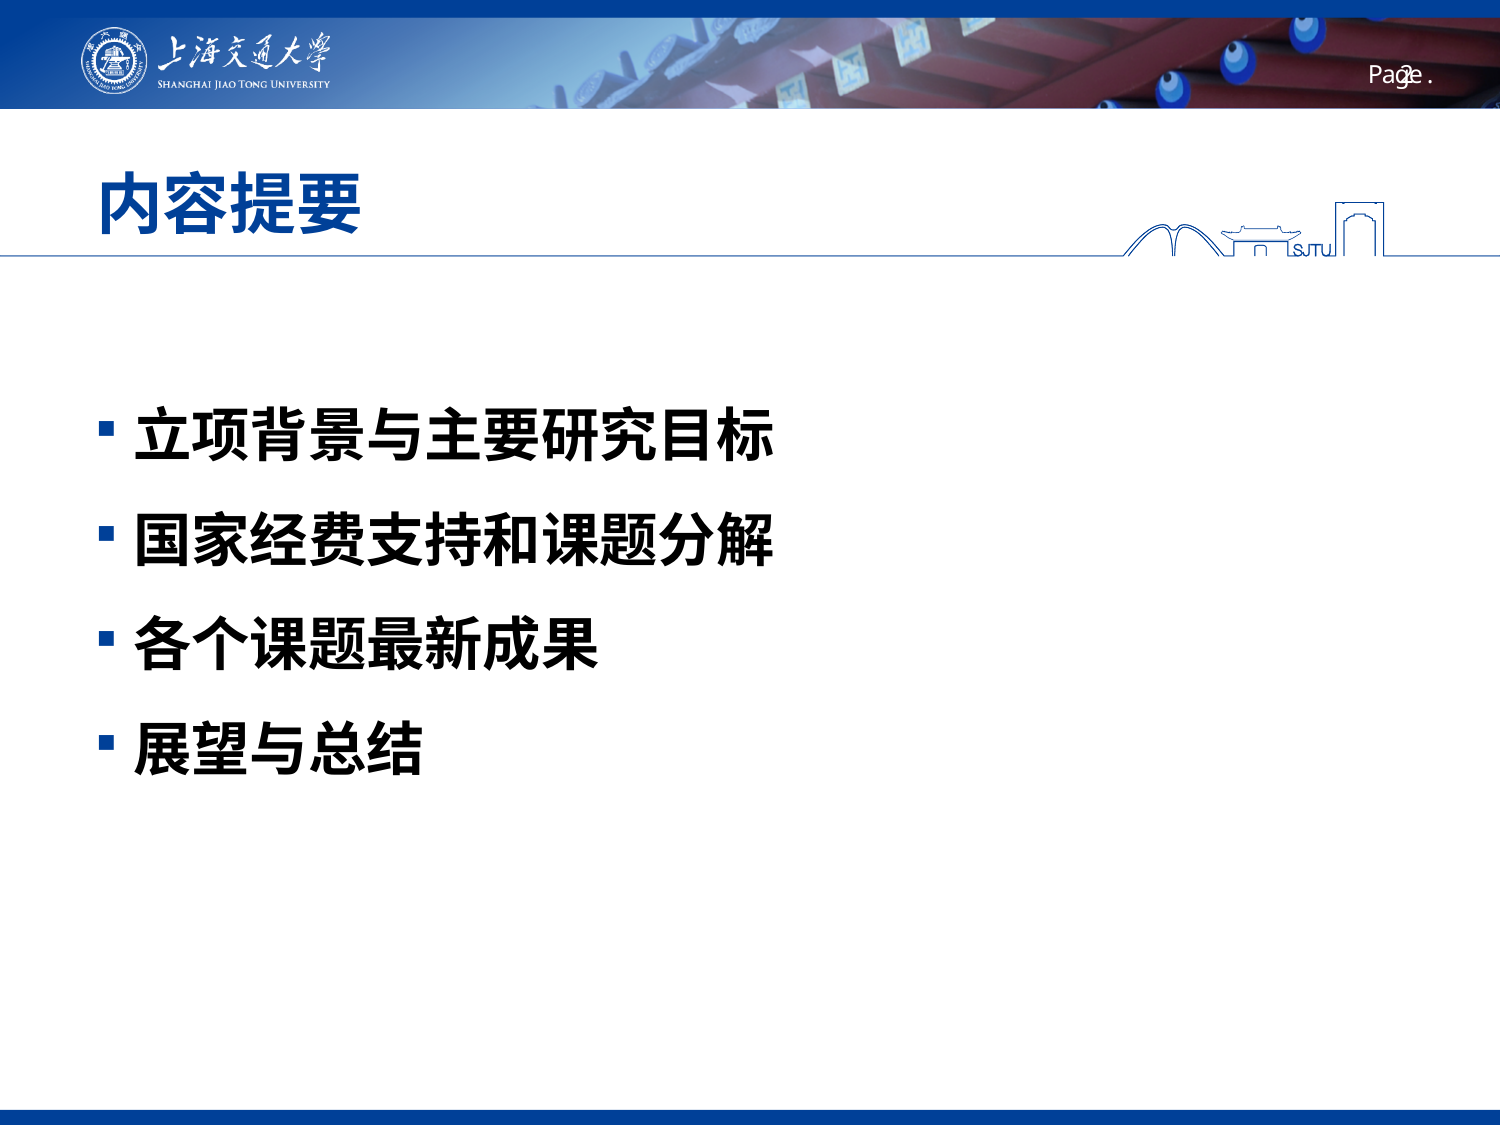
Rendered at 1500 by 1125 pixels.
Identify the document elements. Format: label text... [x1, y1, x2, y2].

picture [0, 18, 1500, 109]
title 内容提要 [81, 160, 1455, 255]
list 立项背景与主要研究目标 国家经费支持和课题分解 各个课题最新成果 展望与总结 [81, 376, 1455, 1084]
